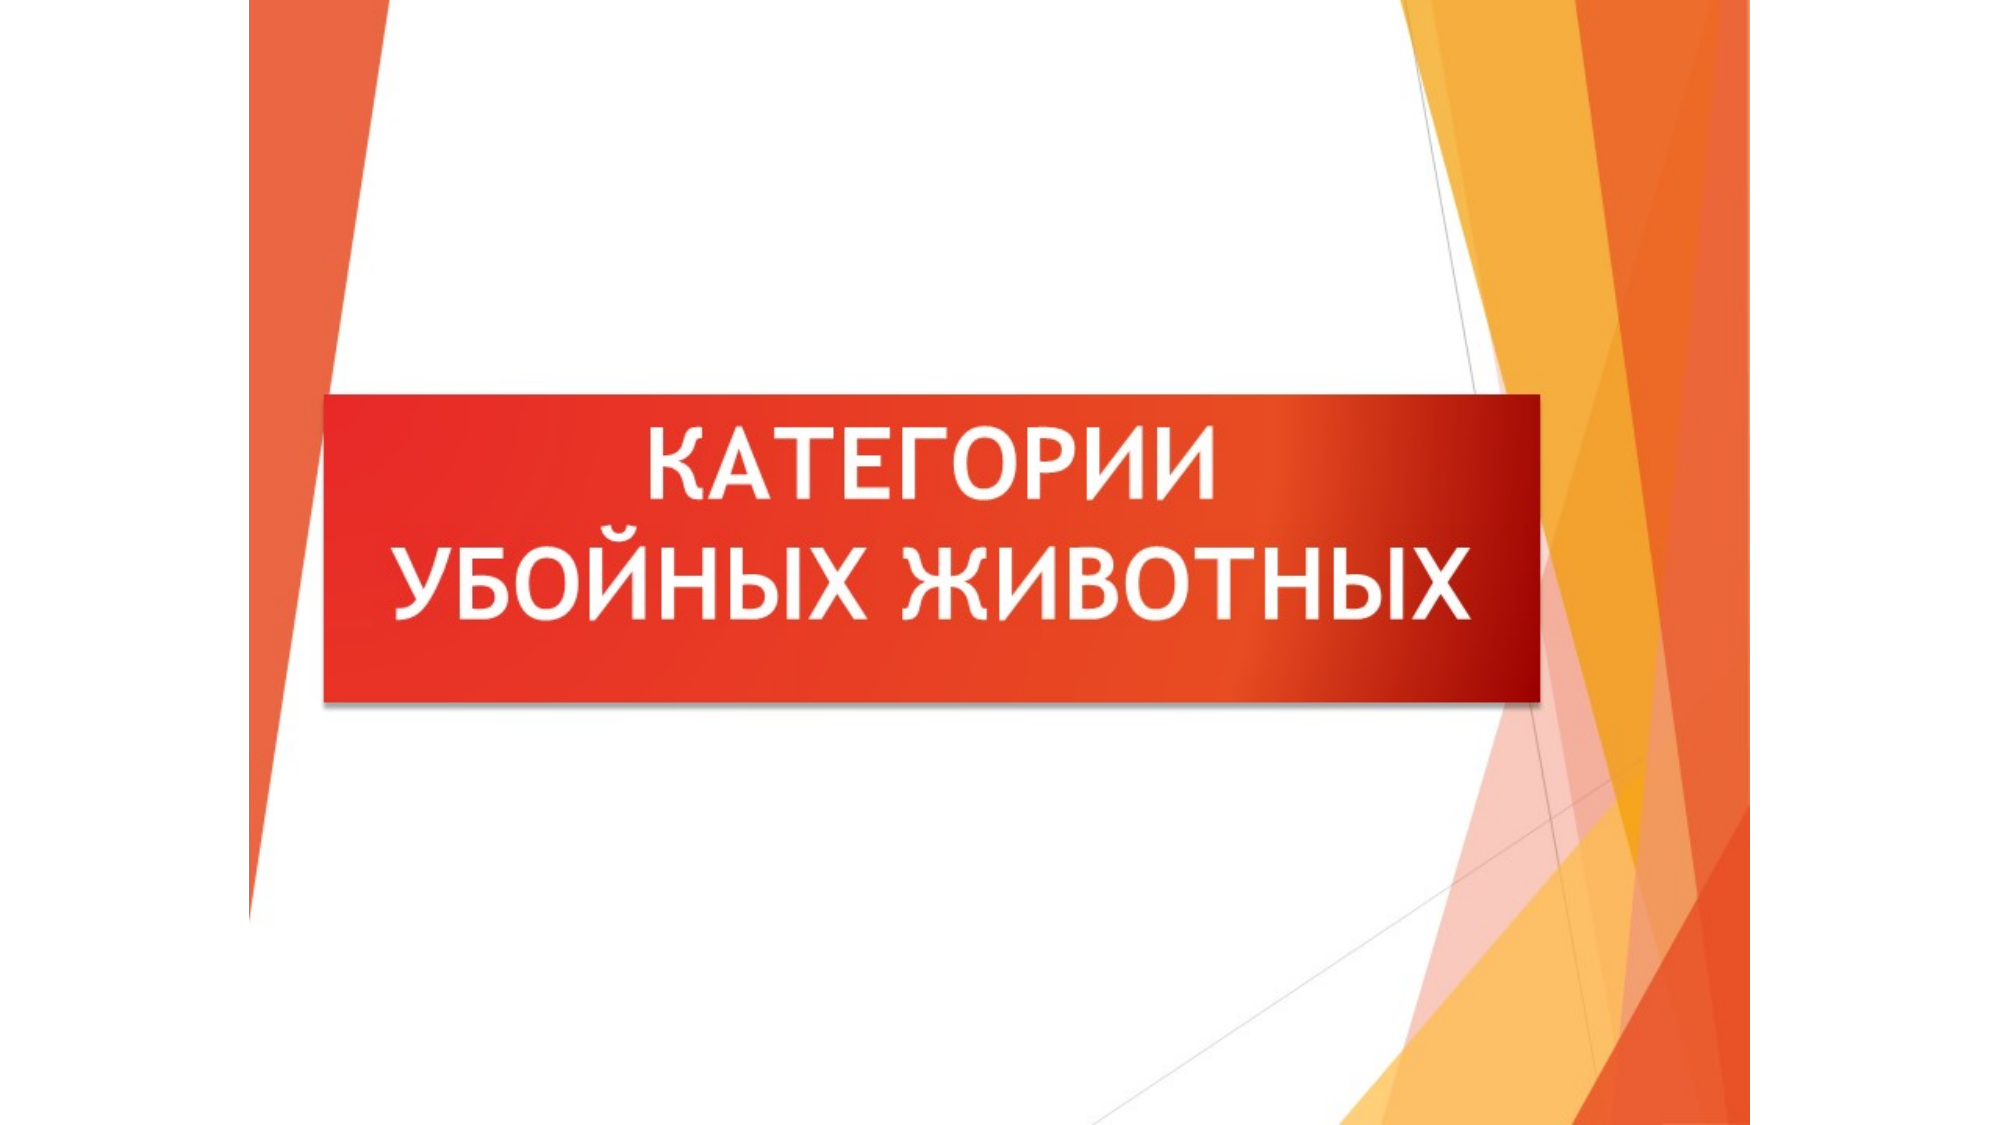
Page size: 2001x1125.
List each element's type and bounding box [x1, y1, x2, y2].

picture [249, 0, 1750, 1125]
